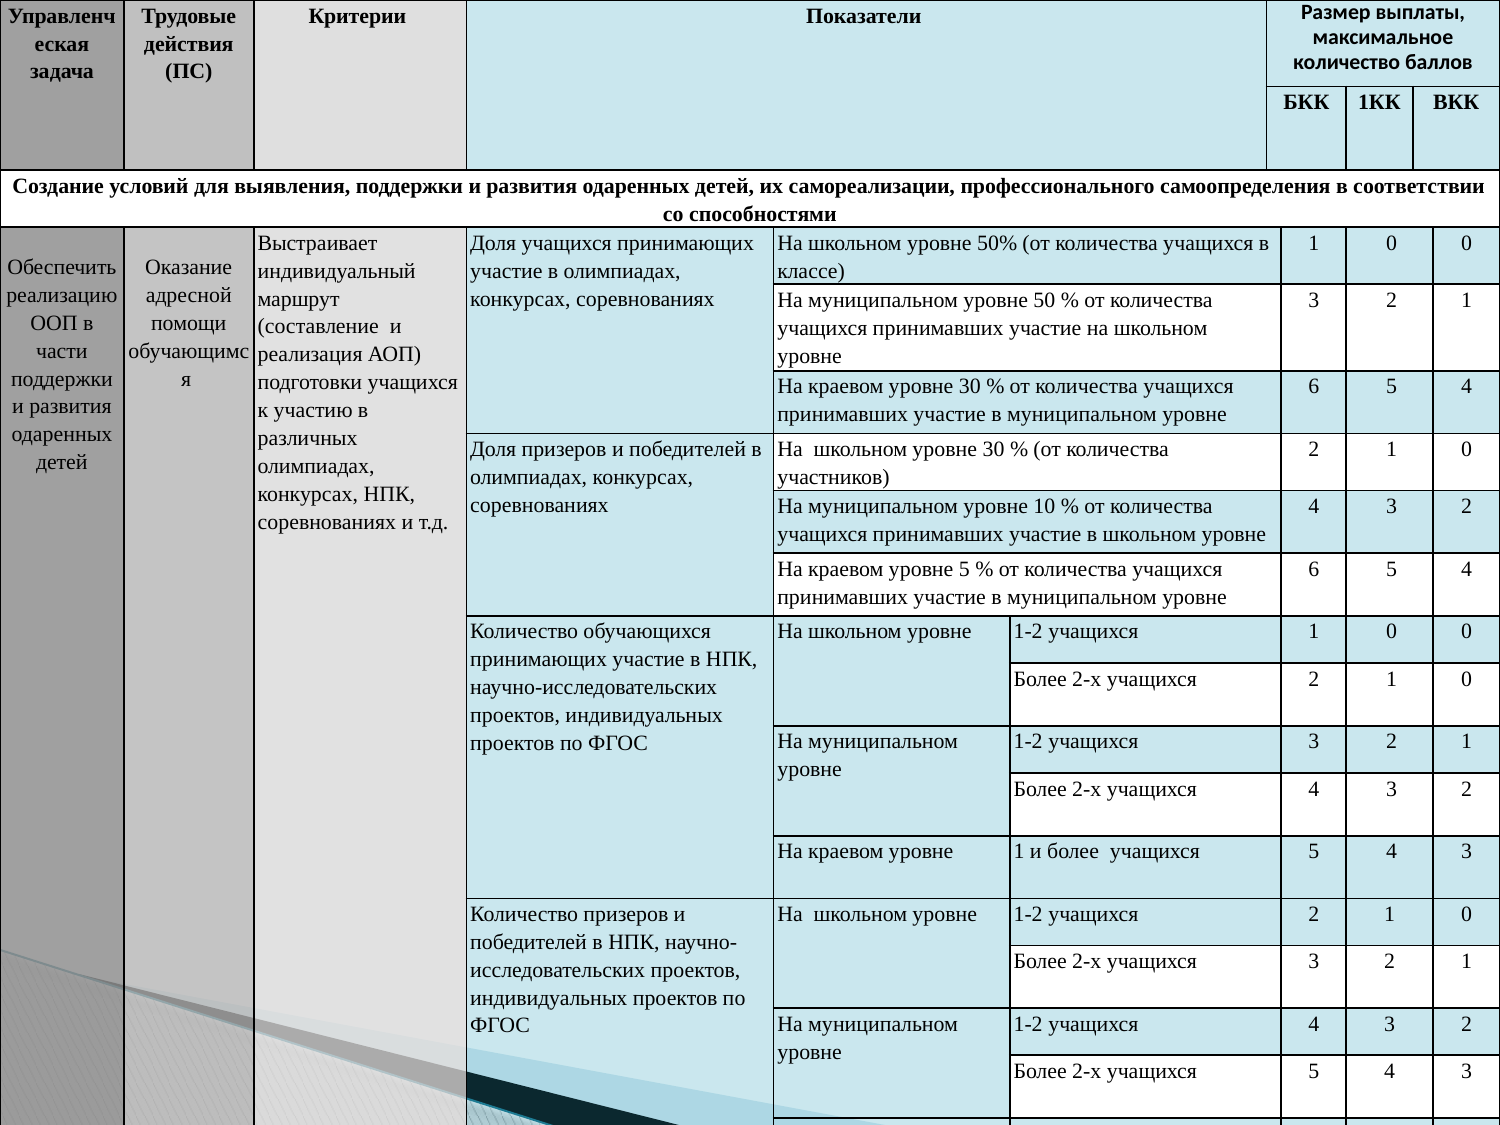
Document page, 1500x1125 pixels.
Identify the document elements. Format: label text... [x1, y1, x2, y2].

table_cell На краевом уровне 30 % от количества учащихся принимавших участие в муниципальном уровне [774, 372, 1280, 433]
table_header Показатели [467, 1, 1266, 169]
table_cell 0 [1434, 434, 1499, 490]
table_header Размер выплаты, максимальное количество баллов [1267, 1, 1499, 86]
table_cell Обеспечить реализацию ООП в части поддержки и развития одаренных детей [1, 228, 123, 1125]
table_cell Доля учащихся принимающих участие в олимпиадах, конкурсах, соревнованиях [467, 228, 773, 433]
table_cell 1 [1282, 228, 1345, 283]
table_cell На школьном уровне 30 % (от количества участников) [774, 434, 1280, 490]
table_cell На школьном уровне [774, 617, 1009, 725]
table_cell 1 и более учащихся [1011, 837, 1280, 898]
table_cell Более 2-х учащихся [1011, 774, 1280, 835]
table_cell На краевом уровне [774, 837, 1009, 898]
table_cell Более 2-х учащихся [1011, 946, 1280, 1007]
table_cell 2 [1282, 664, 1345, 725]
table_cell 3 [1347, 774, 1432, 835]
table_cell Оказание адресной помощи обучающимся [125, 228, 253, 1125]
table_cell 2 [1347, 946, 1432, 1007]
table_cell 3 [1347, 1009, 1432, 1054]
table_cell 1-2 учащихся [1011, 899, 1280, 945]
table_cell Создание условий для выявления, поддержки и развития одаренных детей, их самореализации, профессионального самоопределения в соответствии со способностями [1, 171, 1499, 226]
table_cell 5 [1282, 837, 1345, 898]
table_cell 3 [1282, 285, 1345, 370]
table_cell ВКК [1414, 87, 1499, 169]
table_cell 4 [1282, 491, 1345, 552]
table_cell 3 [1434, 837, 1499, 898]
table_cell 1-2 учащихся [1011, 727, 1280, 772]
table_cell На муниципальном уровне 50 % от количества учащихся принимавших участие на школьном уровне [774, 285, 1280, 370]
table_cell На муниципальном уровне [774, 1009, 1009, 1117]
table_cell 3 [1282, 727, 1345, 772]
table_cell 1-2 учащихся [1011, 617, 1280, 662]
table_cell 1 [1434, 727, 1499, 772]
table_cell 4 [1434, 1119, 1499, 1125]
table_cell 2 [1282, 434, 1345, 490]
table_header Управленческая задача [1, 1, 123, 169]
table_cell 1 [1347, 899, 1432, 945]
table_cell 5 [1347, 372, 1432, 433]
table_cell 0 [1434, 899, 1499, 945]
table_cell Более 2-х учащихся [1011, 1056, 1280, 1117]
table_cell 2 [1347, 727, 1432, 772]
table_cell 1 [1434, 946, 1499, 1007]
table_cell 0 [1434, 664, 1499, 725]
table_cell На школьном уровне [774, 899, 1009, 1007]
table_cell Доля призеров и победителей в олимпиадах, конкурсах, соревнованиях [467, 434, 773, 615]
table_cell 1КК [1347, 87, 1412, 169]
table_cell На муниципальном уровне [774, 727, 1009, 835]
table_cell 5 [1347, 554, 1432, 615]
table_cell 6 [1282, 372, 1345, 433]
table_cell 1 [1347, 434, 1432, 490]
table_cell 4 [1434, 554, 1499, 615]
table_cell На краевом уровне [774, 1119, 1009, 1125]
table_cell 5 [1347, 1119, 1432, 1125]
table_cell 0 [1347, 228, 1432, 283]
table_cell 1 [1282, 617, 1345, 662]
table_cell 1 и более учащихся [1011, 1119, 1280, 1125]
table_cell На краевом уровне 5 % от количества учащихся принимавших участие в муниципальном уровне [774, 554, 1280, 615]
table_cell 4 [1282, 774, 1345, 835]
table_cell 4 [1347, 1056, 1432, 1117]
table_cell 6 [1282, 554, 1345, 615]
table_cell 2 [1434, 1009, 1499, 1054]
table_cell Более 2-х учащихся [1011, 664, 1280, 725]
table_cell 6 [1282, 1119, 1345, 1125]
table_cell 2 [1434, 774, 1499, 835]
table_cell 3 [1282, 946, 1345, 1007]
table_cell БКК [1267, 87, 1345, 169]
table_cell Выстраивает индивидуальный маршрут (составление и реализация АОП) подготовки учащихся к участию в различных олимпиадах, конкурсах, НПК, соревнованиях и т.д. [255, 228, 466, 1125]
table_cell Количество призеров и победителей в НПК, научно-исследовательских проектов, индивидуальных проектов по ФГОС [467, 899, 773, 1125]
table_cell 0 [1434, 617, 1499, 662]
table_cell 5 [1282, 1056, 1345, 1117]
table_cell 1-2 учащихся [1011, 1009, 1280, 1054]
table_cell 3 [1347, 491, 1432, 552]
table_header Критерии [255, 1, 466, 169]
table_cell 2 [1347, 285, 1432, 370]
table_cell Количество обучающихся принимающих участие в НПК, научно-исследовательских проектов, индивидуальных проектов по ФГОС [467, 617, 773, 898]
table_cell На школьном уровне 50% (от количества учащихся в классе) [774, 228, 1280, 283]
table_cell 4 [1434, 372, 1499, 433]
table_cell 4 [1347, 837, 1432, 898]
table_cell 4 [1282, 1009, 1345, 1054]
table_cell 0 [1434, 228, 1499, 283]
table_cell На муниципальном уровне 10 % от количества учащихся принимавших участие в школьном уровне [774, 491, 1280, 552]
table_header Трудовые действия (ПС) [125, 1, 253, 169]
table_cell 1 [1347, 664, 1432, 725]
table_cell 2 [1282, 899, 1345, 945]
table_cell 2 [1434, 491, 1499, 552]
table_cell 3 [1434, 1056, 1499, 1117]
table_cell 1 [1434, 285, 1499, 370]
table_cell 0 [1347, 617, 1432, 662]
